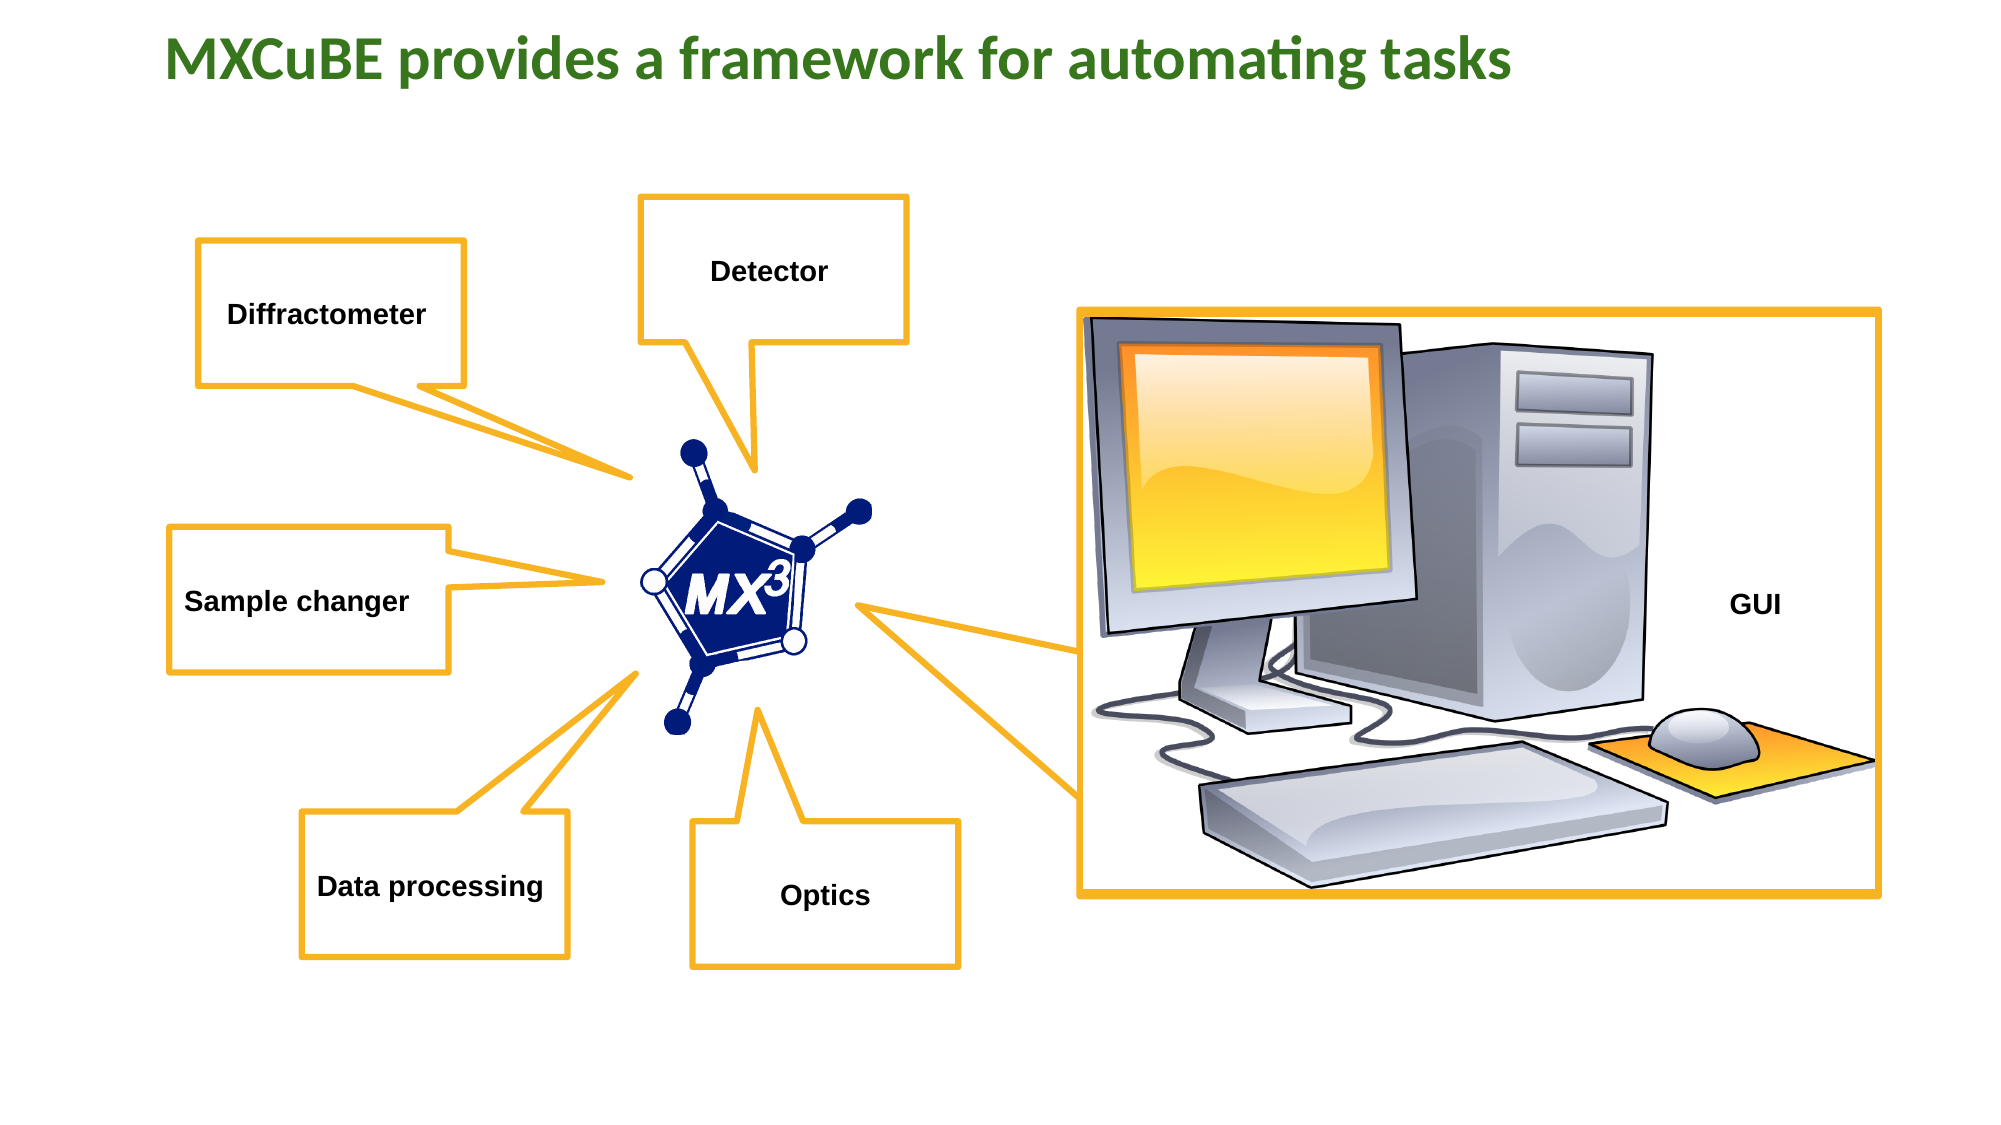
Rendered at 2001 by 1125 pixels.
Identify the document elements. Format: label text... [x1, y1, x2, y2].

text_box GUI [875, 608, 1078, 798]
text_box GUI [1079, 309, 1879, 320]
picture [1083, 316, 1876, 889]
text_box Sample changer [169, 526, 603, 673]
text_box Diffractometer [198, 240, 630, 478]
text_box Data processing [301, 674, 635, 958]
text_box Optics [692, 743, 959, 967]
text_box Detector [640, 196, 907, 437]
picture [640, 439, 872, 735]
text_box MXCuBE provides a framework for automating tasks [0, 0, 2000, 100]
